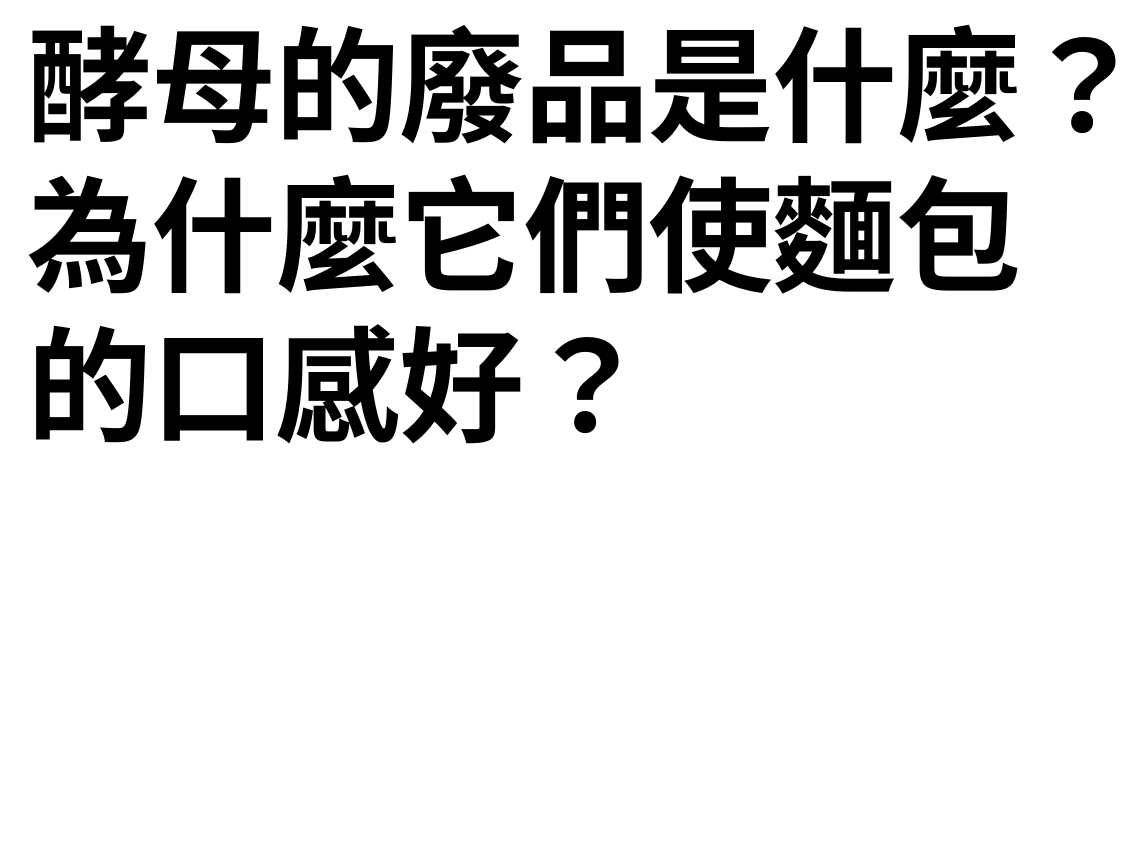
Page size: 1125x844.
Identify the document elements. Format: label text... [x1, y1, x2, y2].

text_box 酵母的廢品是什麼？為什麼它們使麵包的口感好？ [12, 0, 1113, 465]
